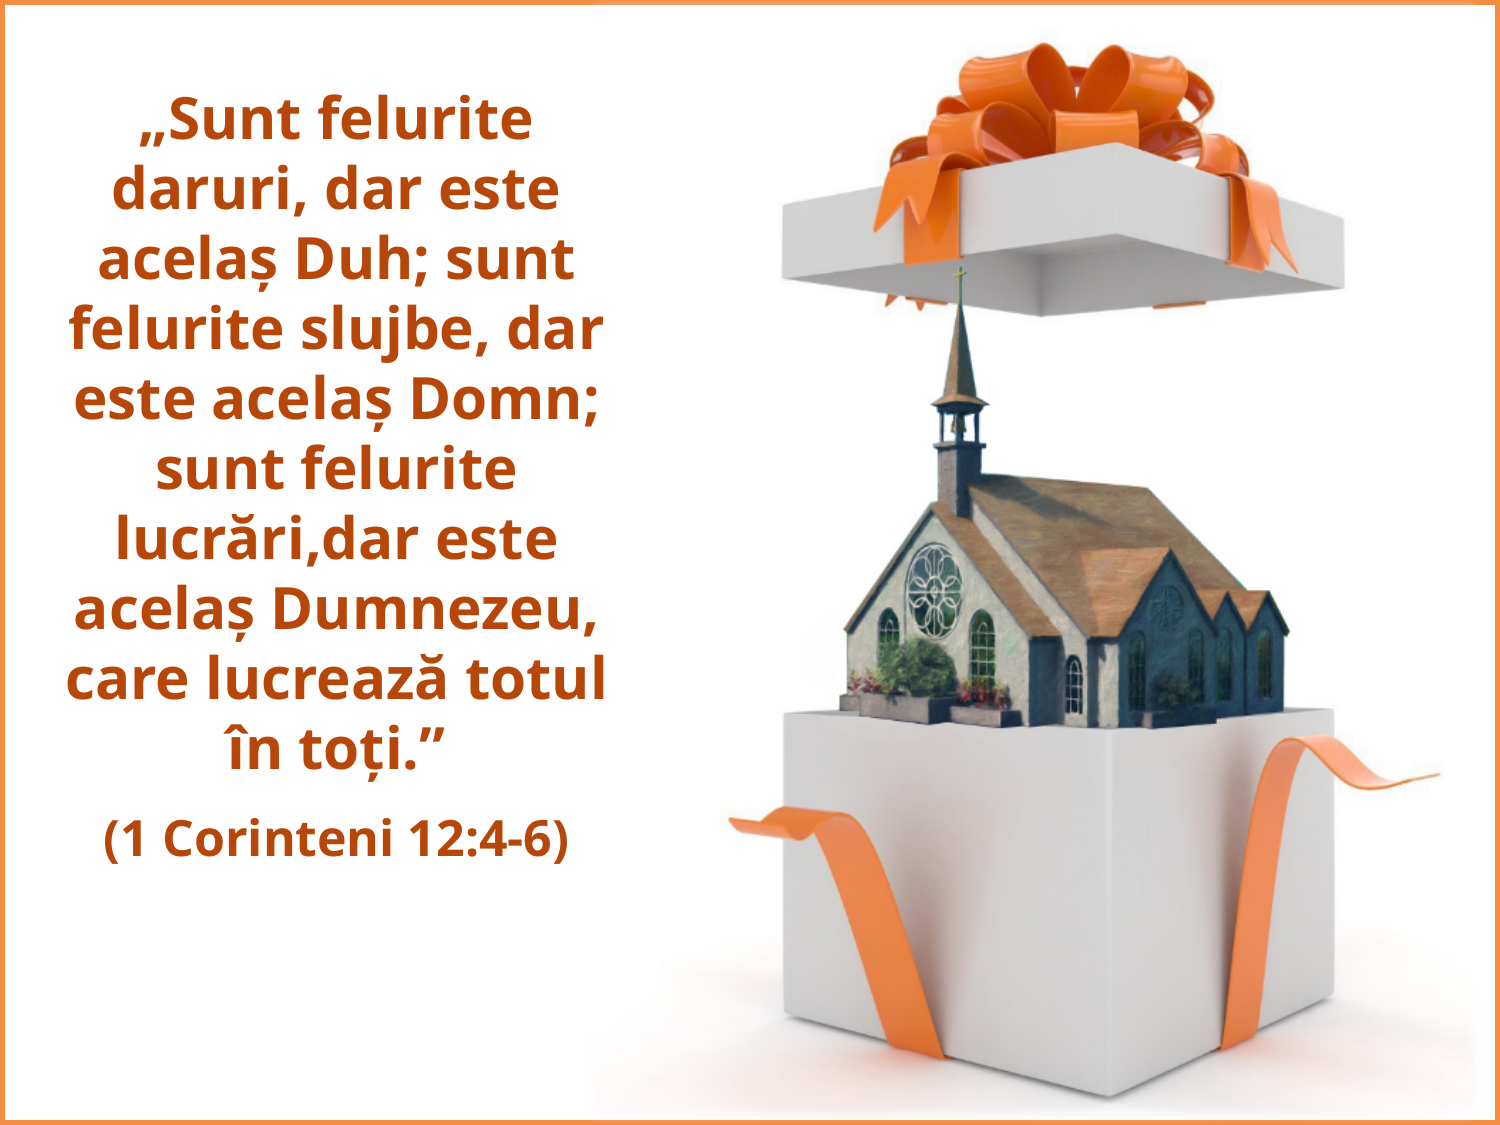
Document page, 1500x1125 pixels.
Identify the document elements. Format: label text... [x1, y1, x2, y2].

text_box [0, 0, 582, 1125]
picture [585, 0, 1483, 1125]
text_box [1485, 0, 1500, 1125]
text_box „Sunt felurite daruri, dar este acelaş Duh; sunt felurite slujbe, dar este acelaş Domn; sunt felurite lucrări,dar este acelaş Dumnezeu, care lucrează totul în toţi.” (1 Corinteni 12:4-6) [29, 73, 579, 874]
